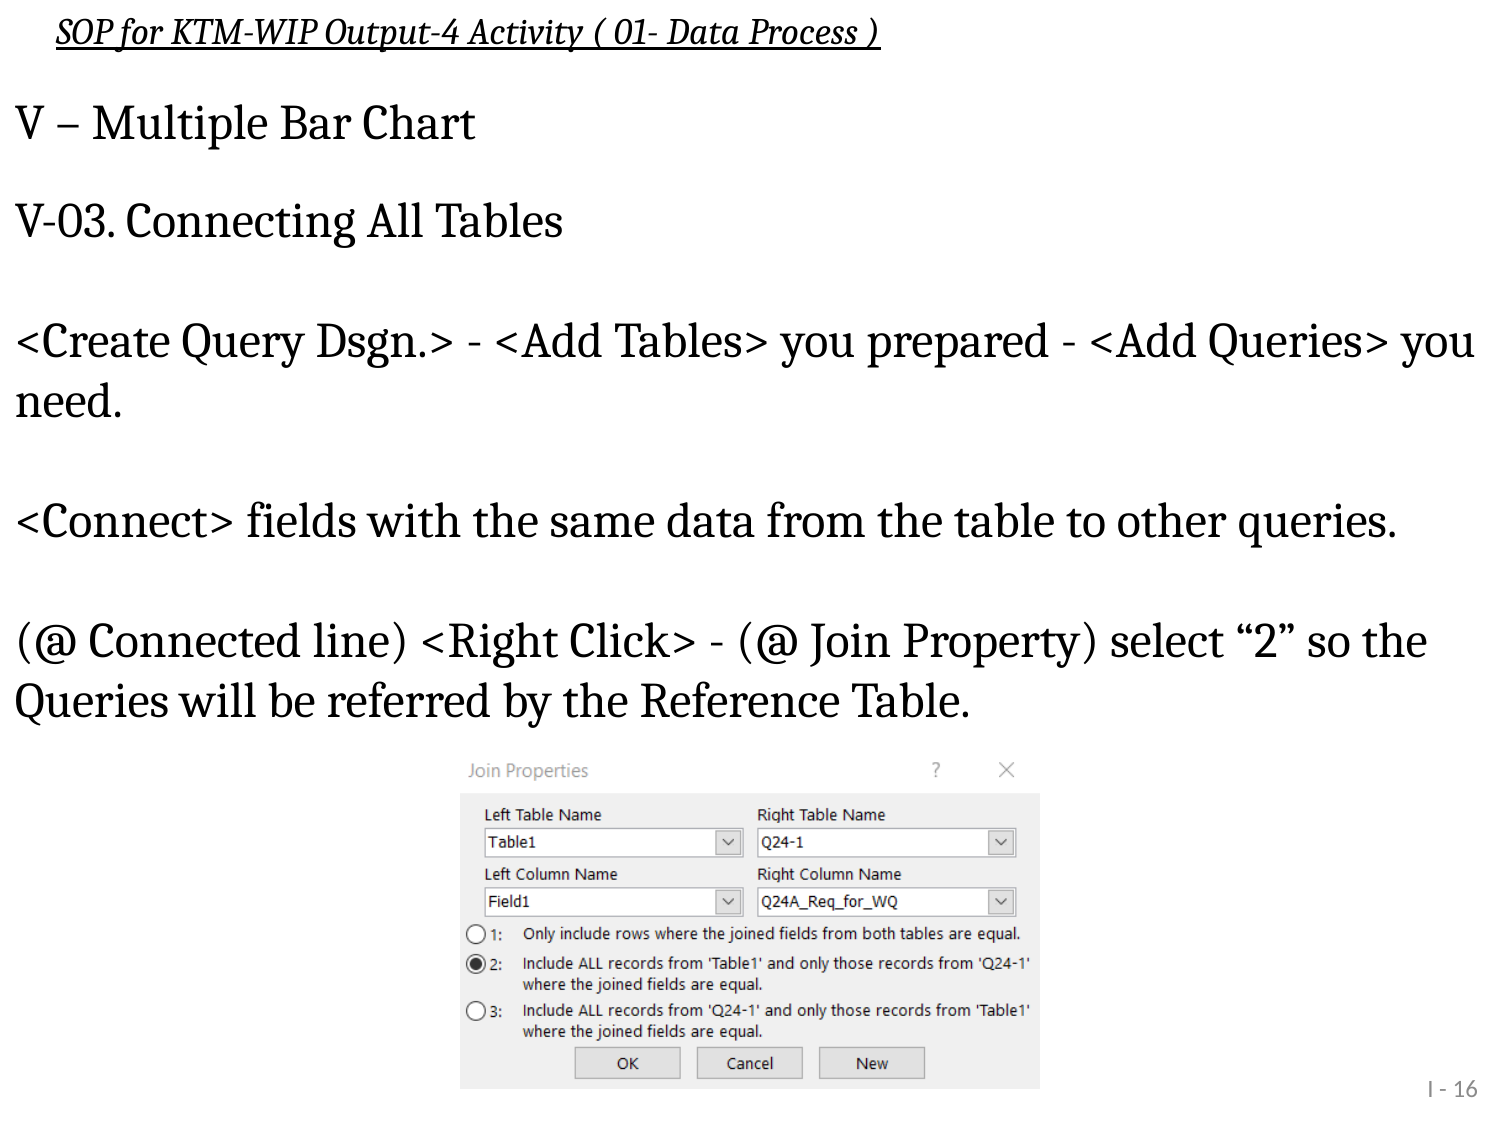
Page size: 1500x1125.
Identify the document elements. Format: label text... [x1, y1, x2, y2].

text_box V-03. Connecting All Tables <Create Query Dsgn.> - <Add Tables> you prepared - <Add Queries> you need. <Connect> fields with the same data from the table to other queries. (@ Connected line) <Right Click> - (@ Join Property) select “2” so the Queries will be referred by the Reference Table. [0, 179, 1500, 795]
slide_number I - 16 [1155, 1057, 1494, 1118]
text_box V – Multiple Bar Chart [0, 82, 1500, 158]
picture [460, 750, 1040, 1089]
text_box SOP for KTM-WIP Output-4 Activity ( 01- Data Process ) [0, 0, 1500, 60]
